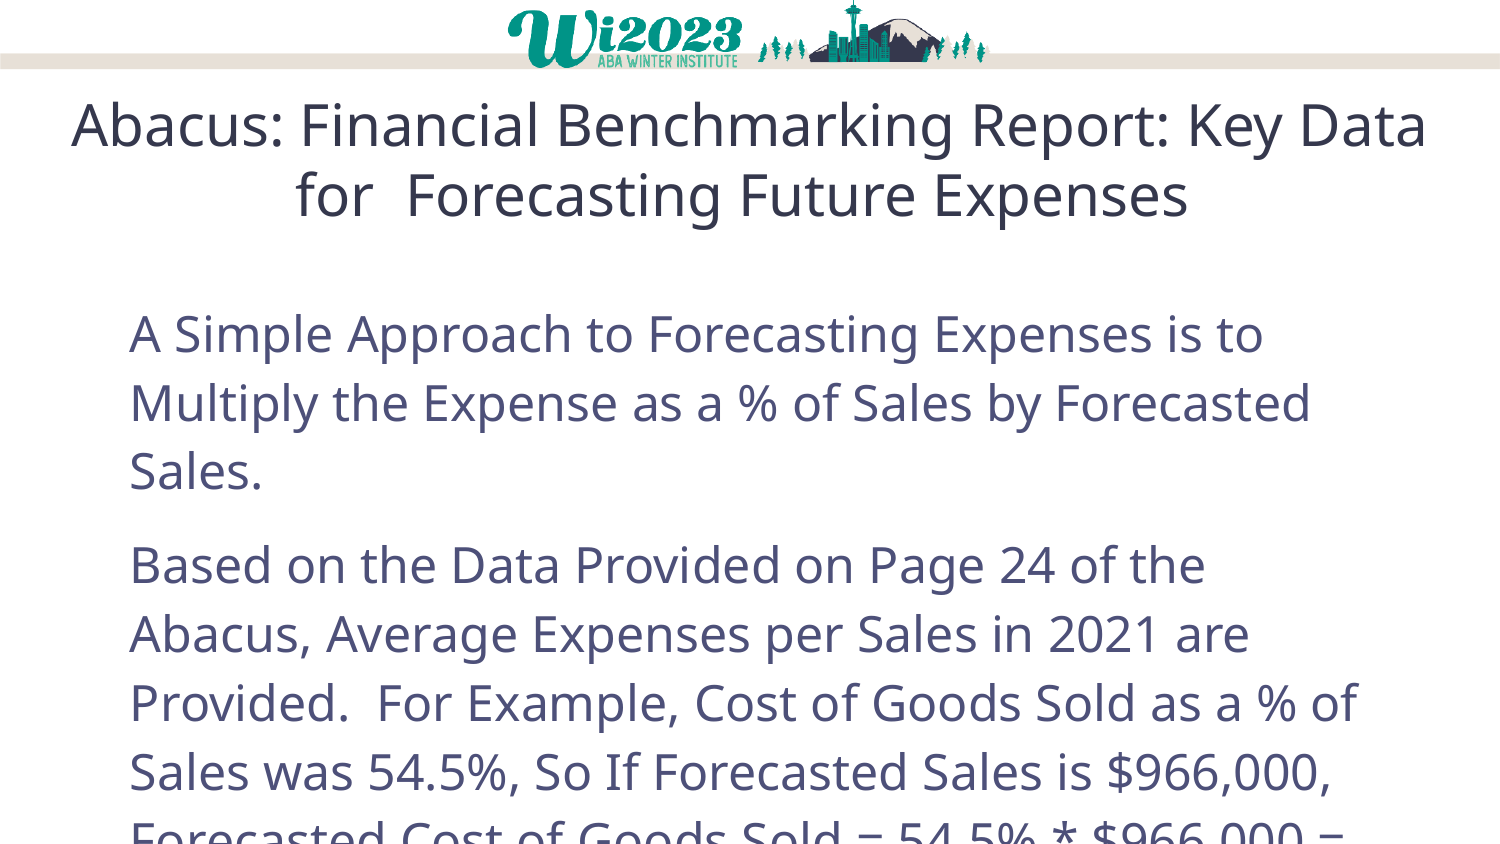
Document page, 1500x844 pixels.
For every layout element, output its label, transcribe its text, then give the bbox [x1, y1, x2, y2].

title Abacus: Financial Benchmarking Report: Key Data for Forecasting Future Expenses [14, 72, 1486, 247]
list A Simple Approach to Forecasting Expenses is to Multiply the Expense as a % of Sales by Forecasted Sales. Based on the Data Provided on Page 24 of the Abacus, Average Expenses per Sales in 2021 are Provided. For Example, Cost of Goods Sold as a % of Sales was 54.5%, So If Forecasted Sales is $966,000, Forecasted Cost of Goods Sold = 54.5% * $966,000 = $526,470. [115, 278, 1411, 835]
picture [0, 0, 1500, 71]
